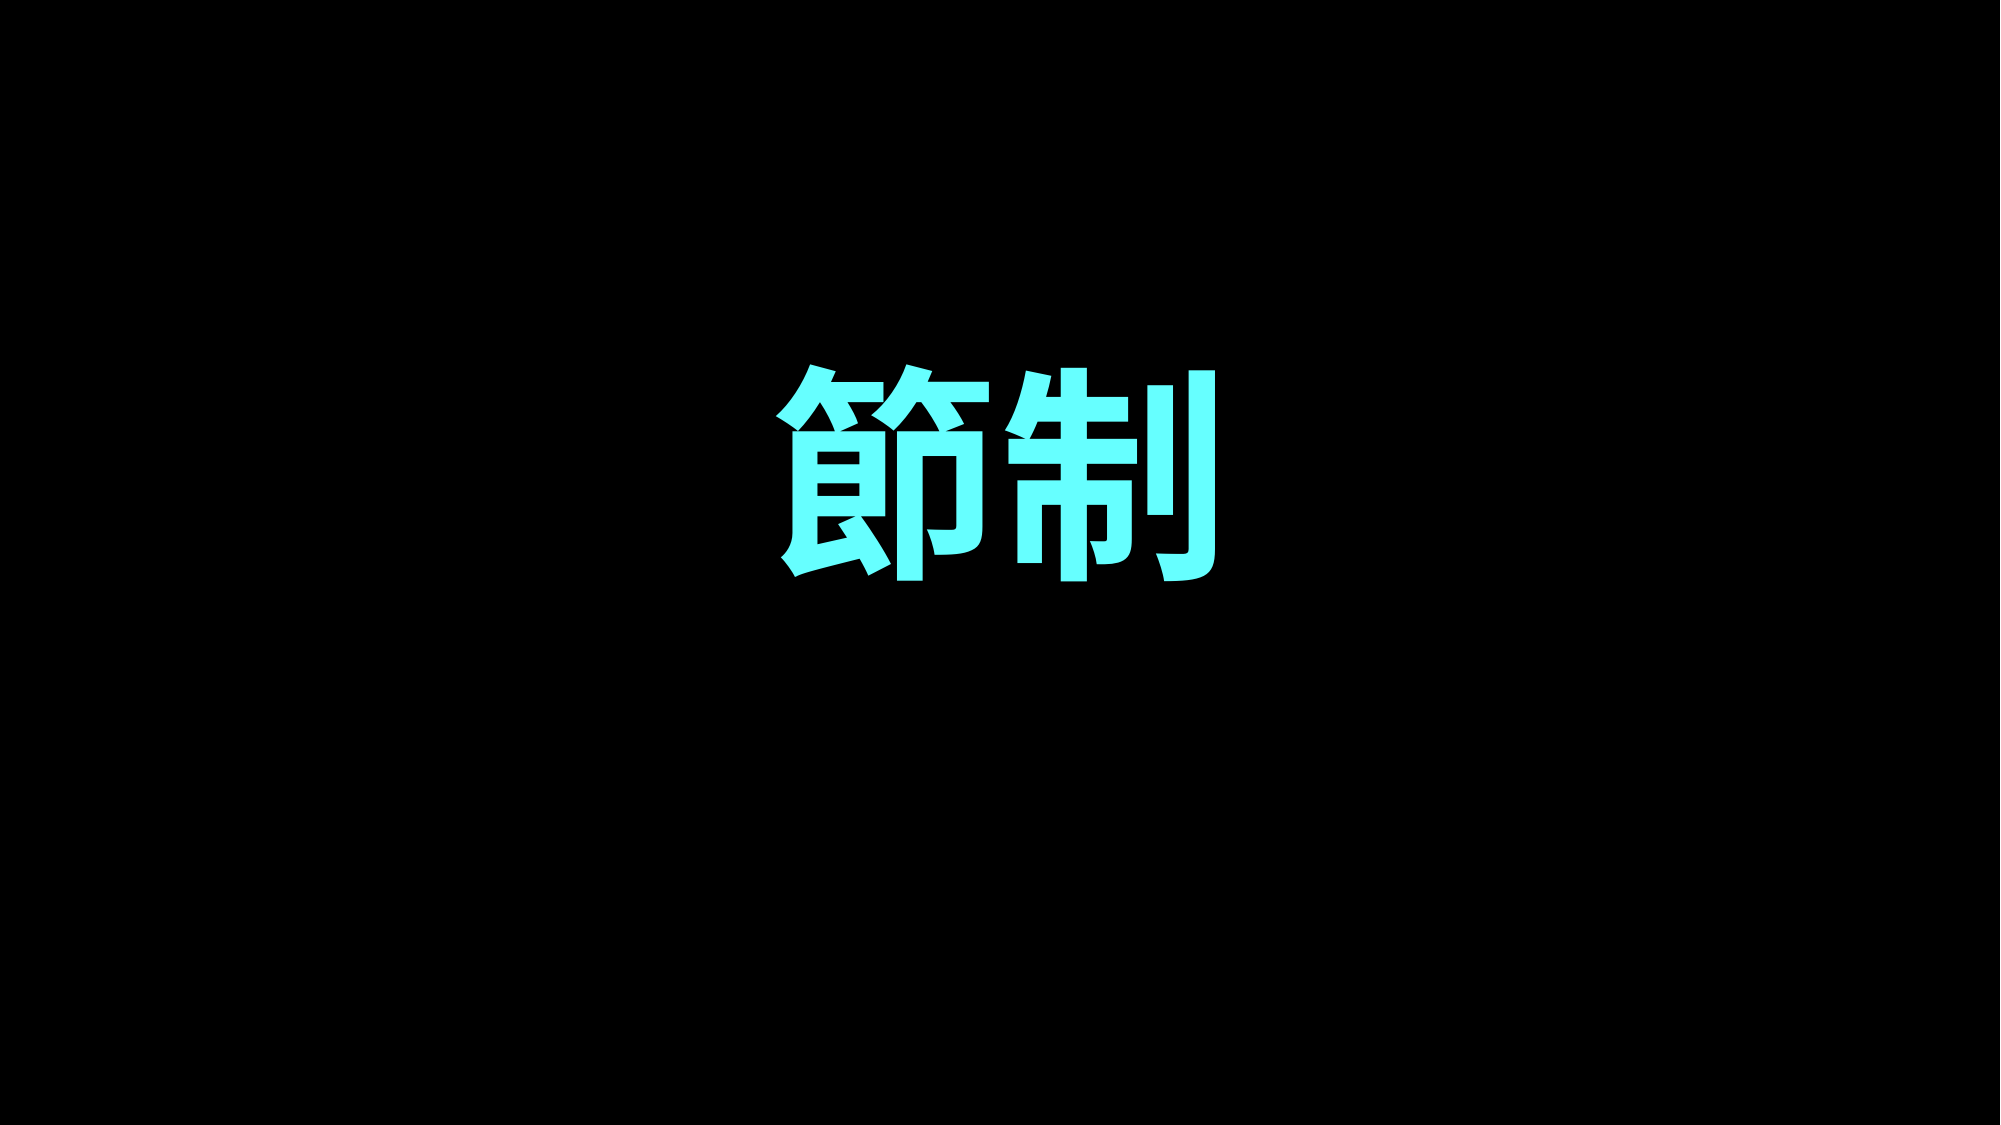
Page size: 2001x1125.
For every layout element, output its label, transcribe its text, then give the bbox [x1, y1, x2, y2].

text_box 節制 [0, 324, 2000, 615]
